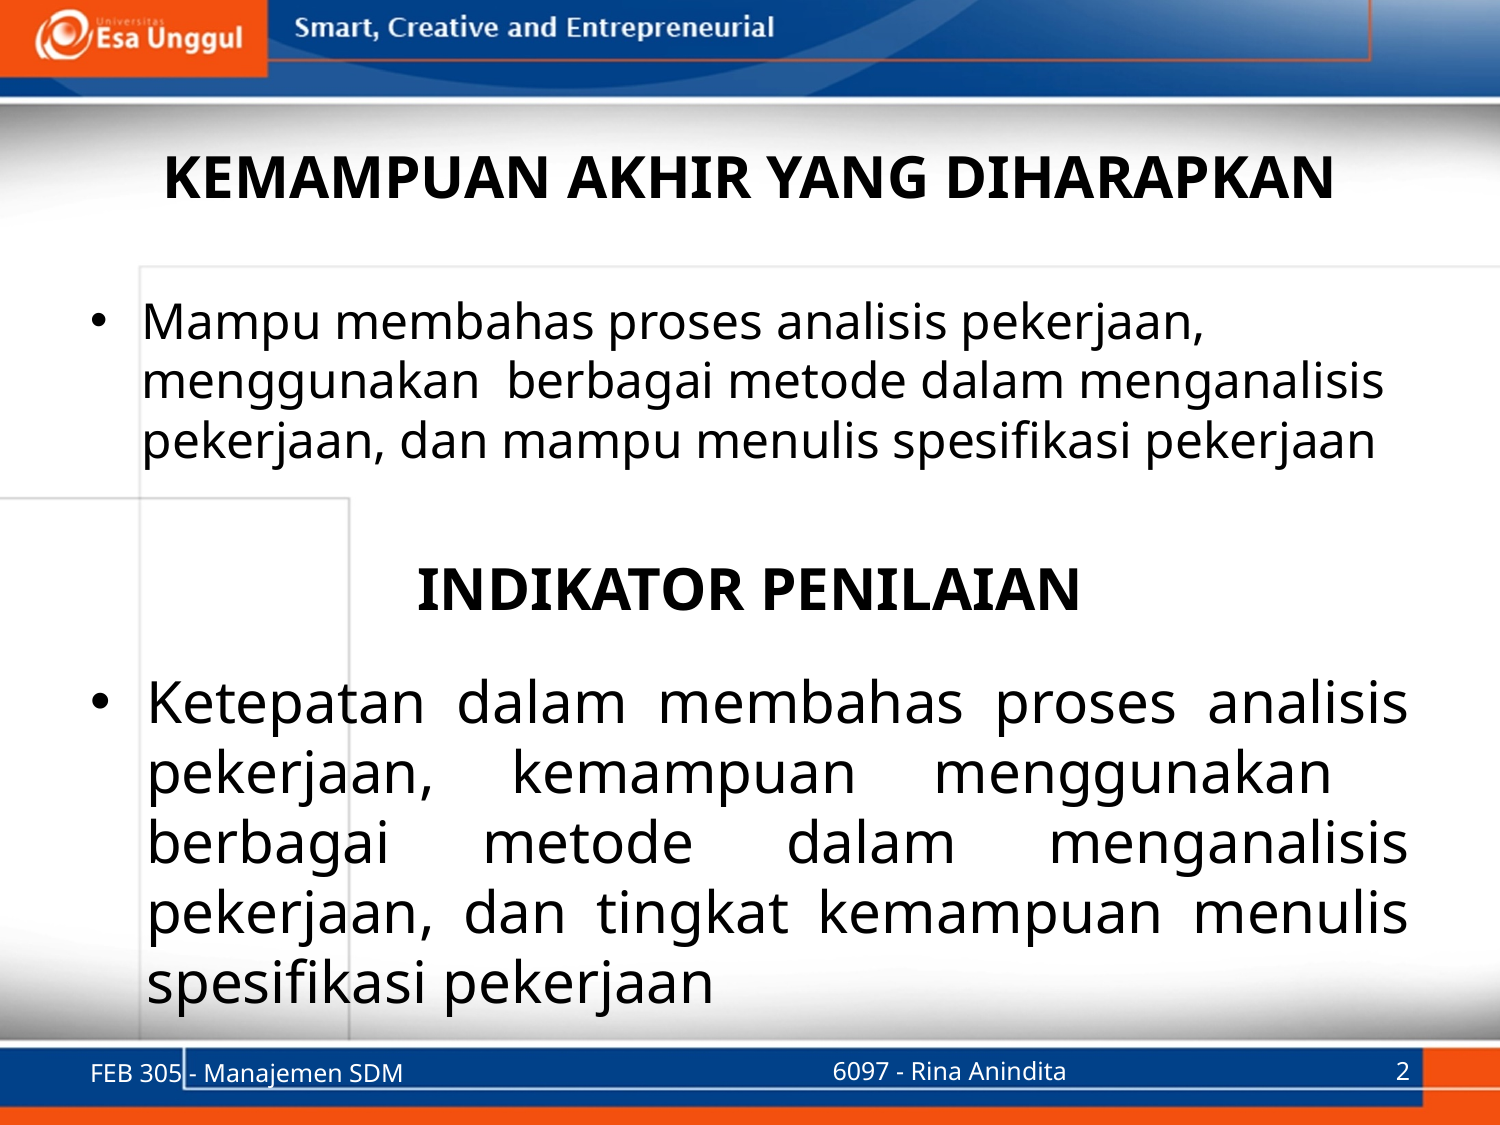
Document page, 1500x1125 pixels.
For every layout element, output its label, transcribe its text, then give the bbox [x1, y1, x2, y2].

list Mampu membahas proses analisis pekerjaan, menggunakan berbagai metode dalam menganalisis pekerjaan, dan mampu menulis spesifikasi pekerjaan [75, 282, 1425, 512]
title KEMAMPUAN AKHIR YANG DIHARAPKAN [75, 99, 1425, 250]
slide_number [75, 1042, 645, 1103]
footer 6097 - Rina Anindita [712, 1042, 1188, 1103]
text_box Ketepatan dalam membahas proses analisis pekerjaan, kemampuan menggunakan berbagai metode dalam menganalisis pekerjaan, dan tingkat kemampuan menulis spesifikasi pekerjaan [74, 657, 1425, 1038]
slide_number 2 [1250, 1042, 1425, 1103]
picture [0, 0, 1500, 1125]
text_box INDIKATOR PENILAIAN [74, 512, 1425, 657]
